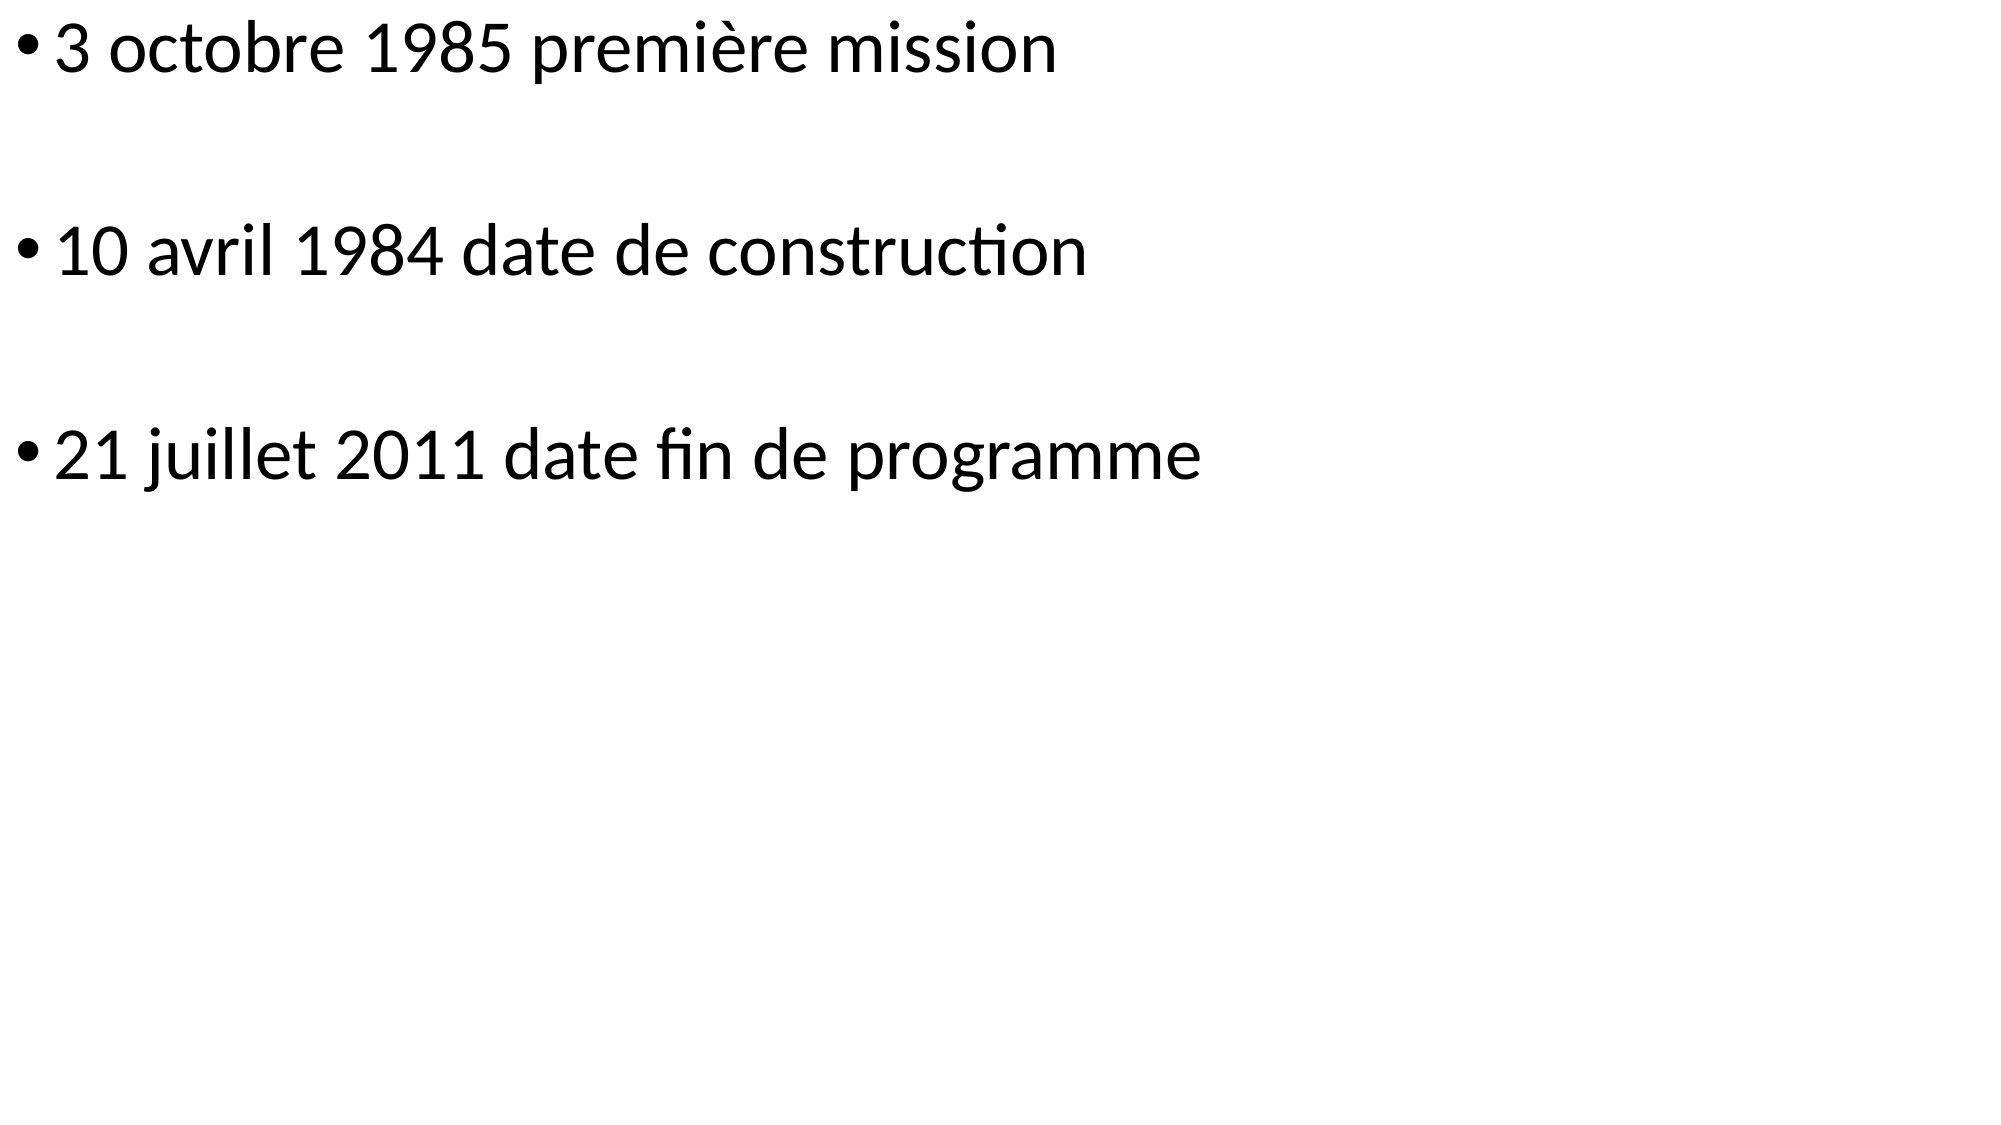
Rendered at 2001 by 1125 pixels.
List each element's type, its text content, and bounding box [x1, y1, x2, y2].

list 3 octobre 1985 première mission 10 avril 1984 date de construction 21 juillet 2011 date fin de programme [0, 0, 2000, 1125]
